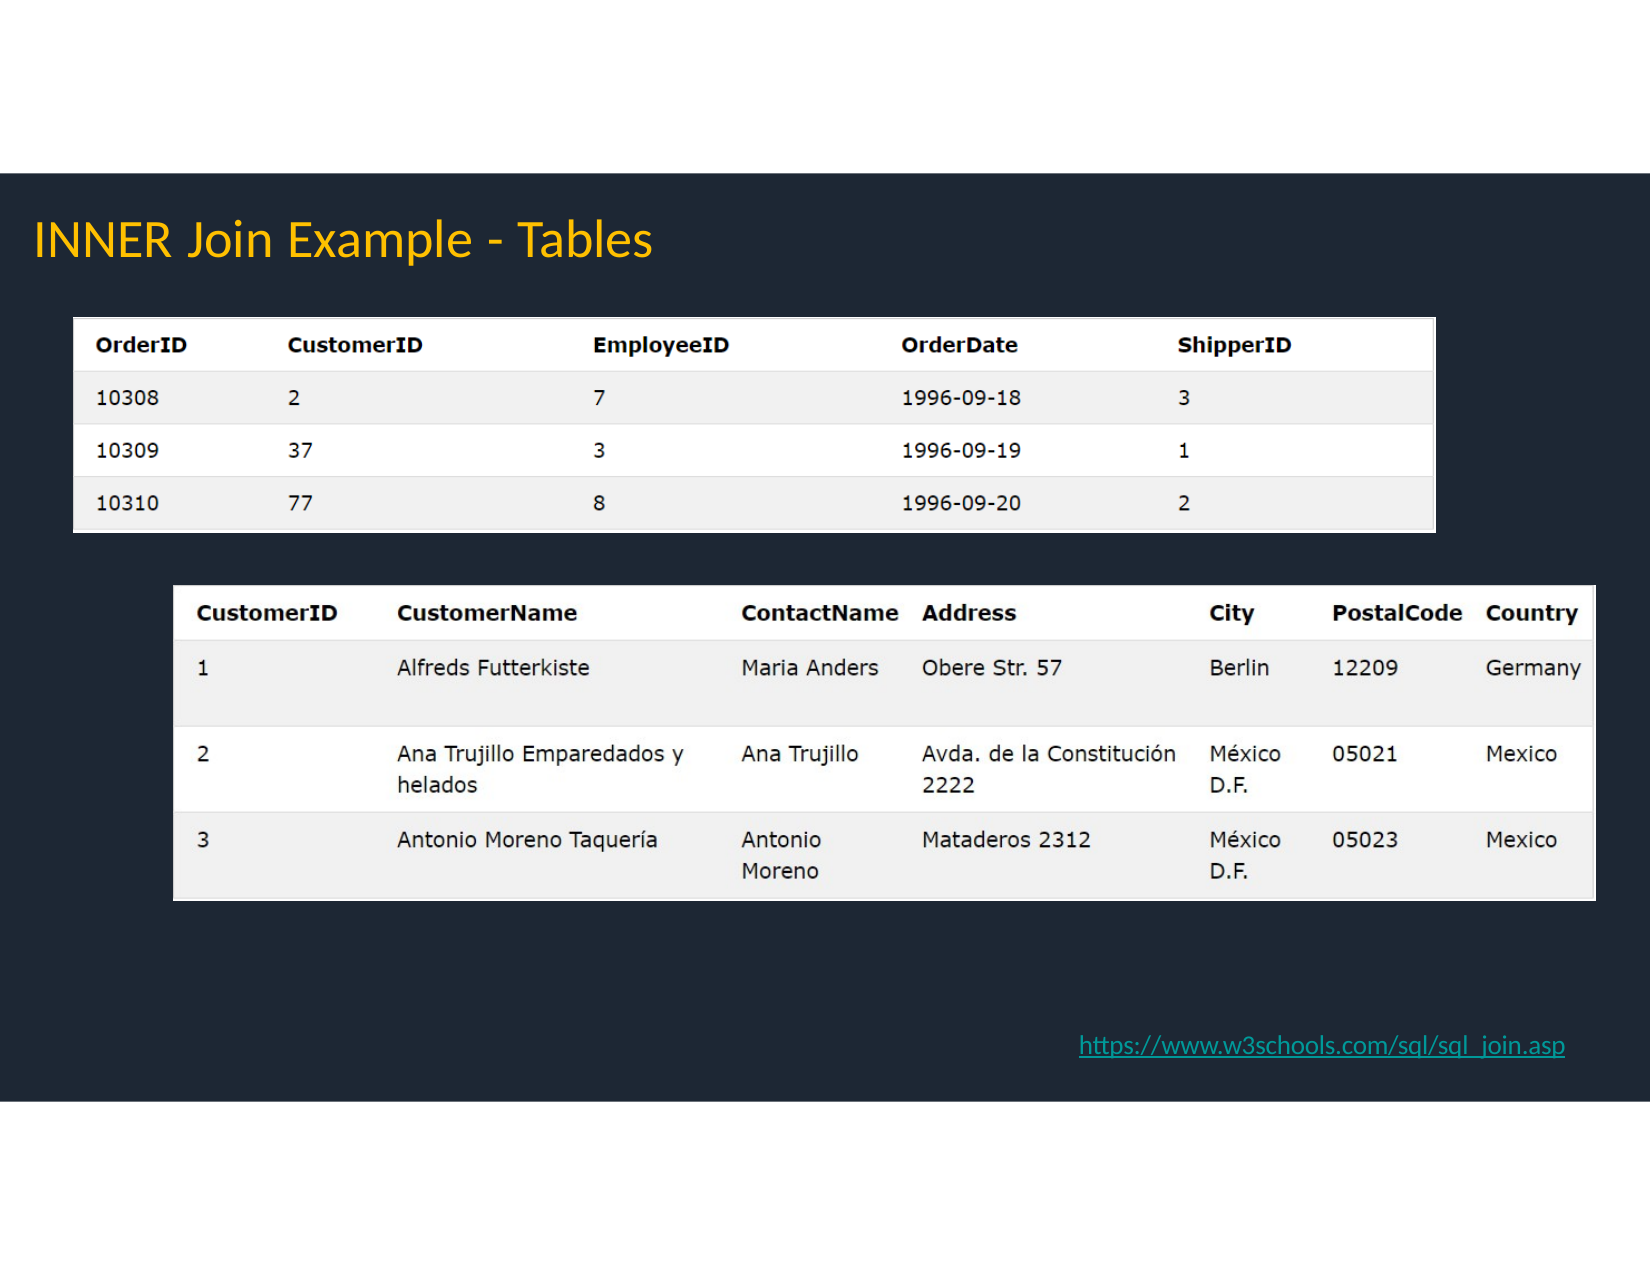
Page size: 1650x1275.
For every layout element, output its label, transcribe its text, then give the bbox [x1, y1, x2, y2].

text_box [0, 173, 1650, 1102]
picture [173, 585, 1596, 901]
title INNER Join Example - Tables [31, 175, 1619, 417]
picture [72, 317, 1436, 533]
text_box https://www.w3schools.com/sql/sql_join.asp [1076, 1024, 1586, 1060]
